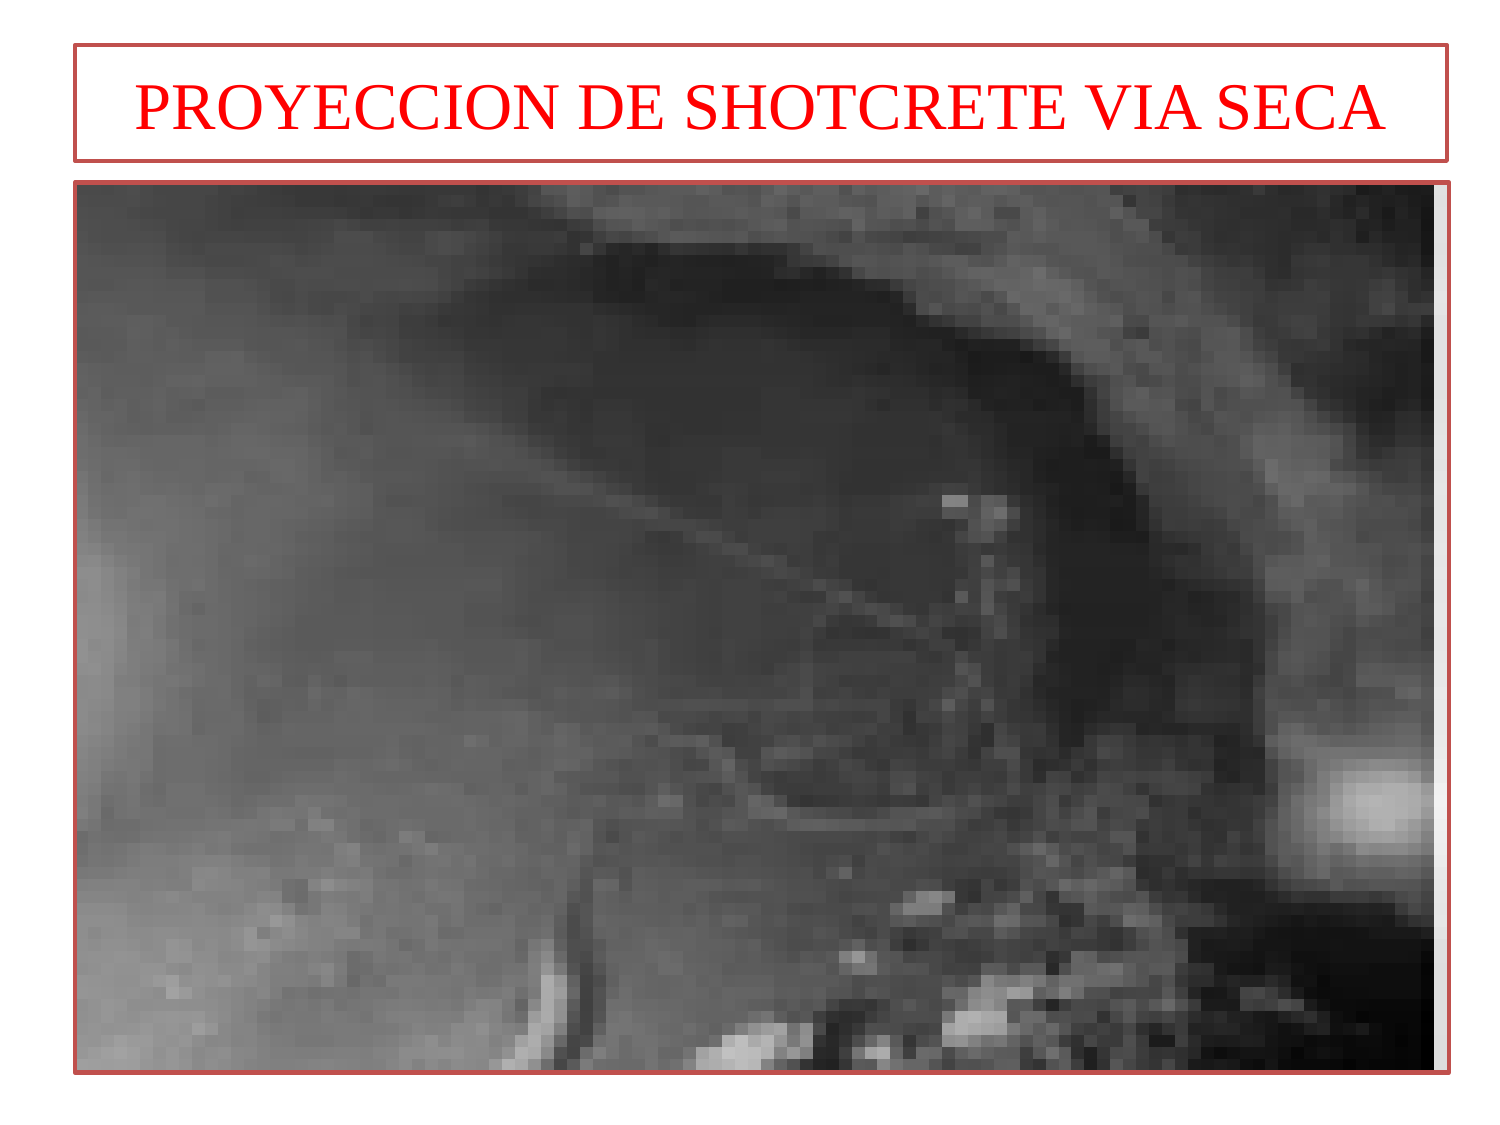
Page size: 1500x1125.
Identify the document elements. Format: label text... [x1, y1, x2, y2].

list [76, 184, 1448, 1071]
title PROYECCION DE SHOTCRETE VIA SECA [73, 43, 1449, 163]
